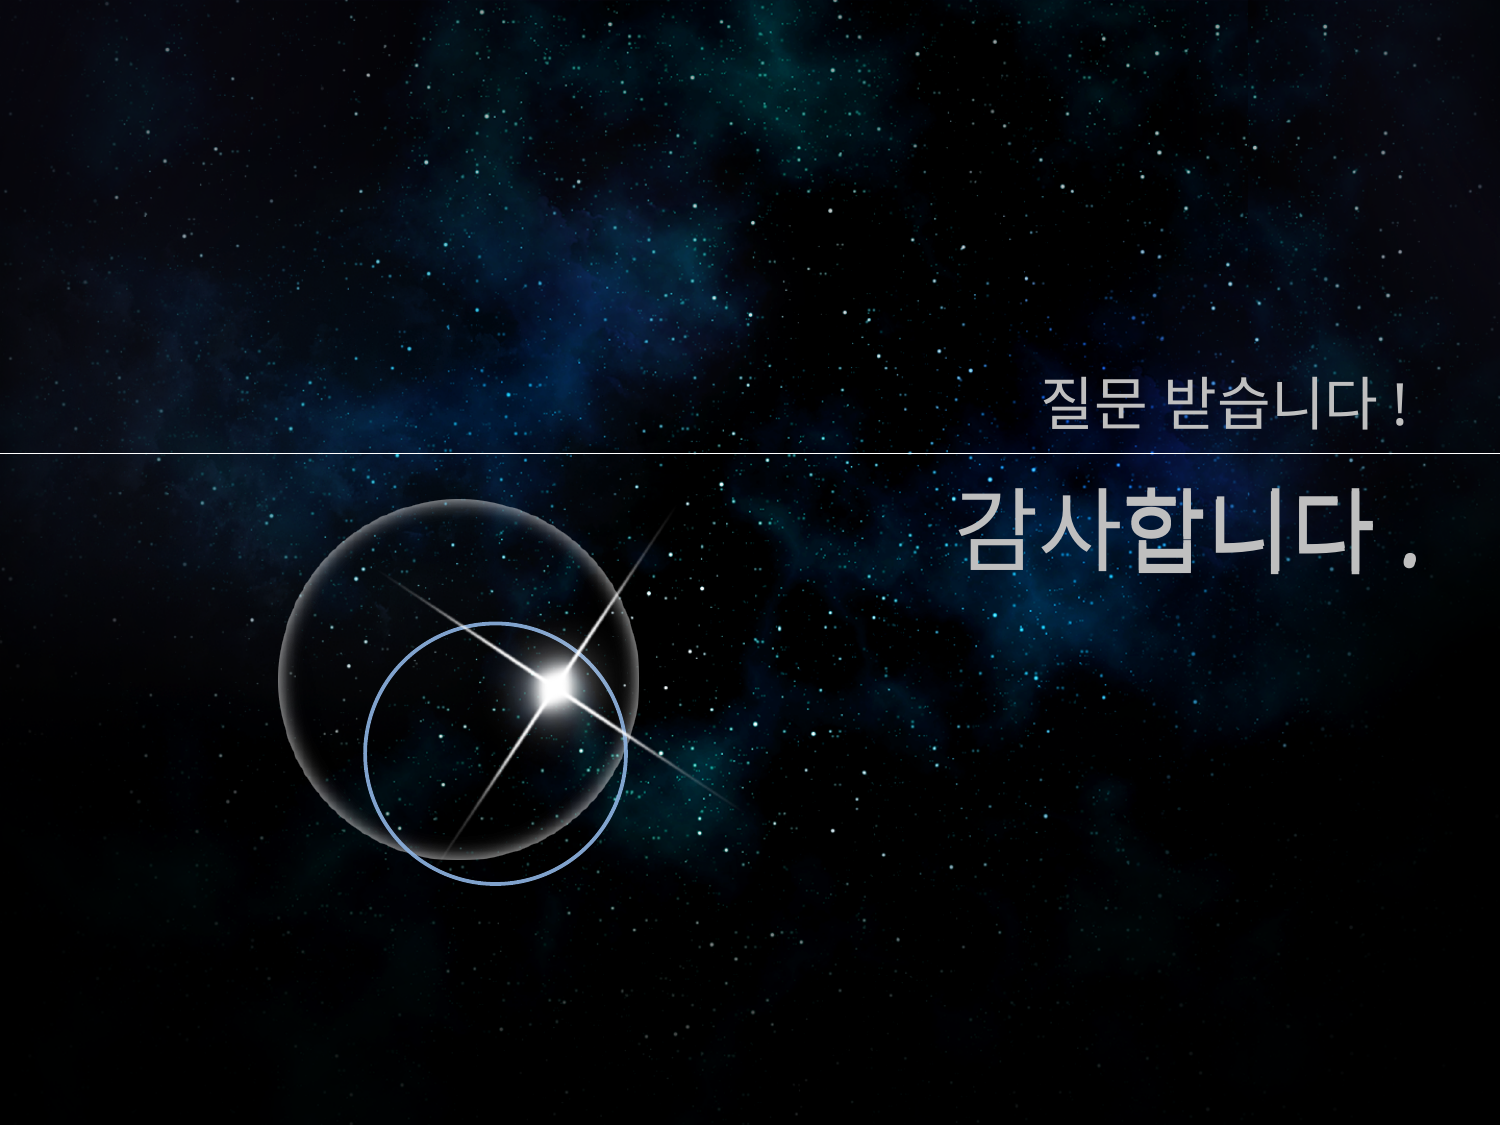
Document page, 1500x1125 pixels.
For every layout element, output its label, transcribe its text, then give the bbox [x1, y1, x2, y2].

picture [0, 454, 1500, 1125]
text_box 합니다. [831, 480, 1423, 595]
picture [0, 0, 1500, 453]
text_box 질문 받습니다! [832, 349, 1424, 453]
text_box 감사합니다. [783, 472, 1424, 598]
